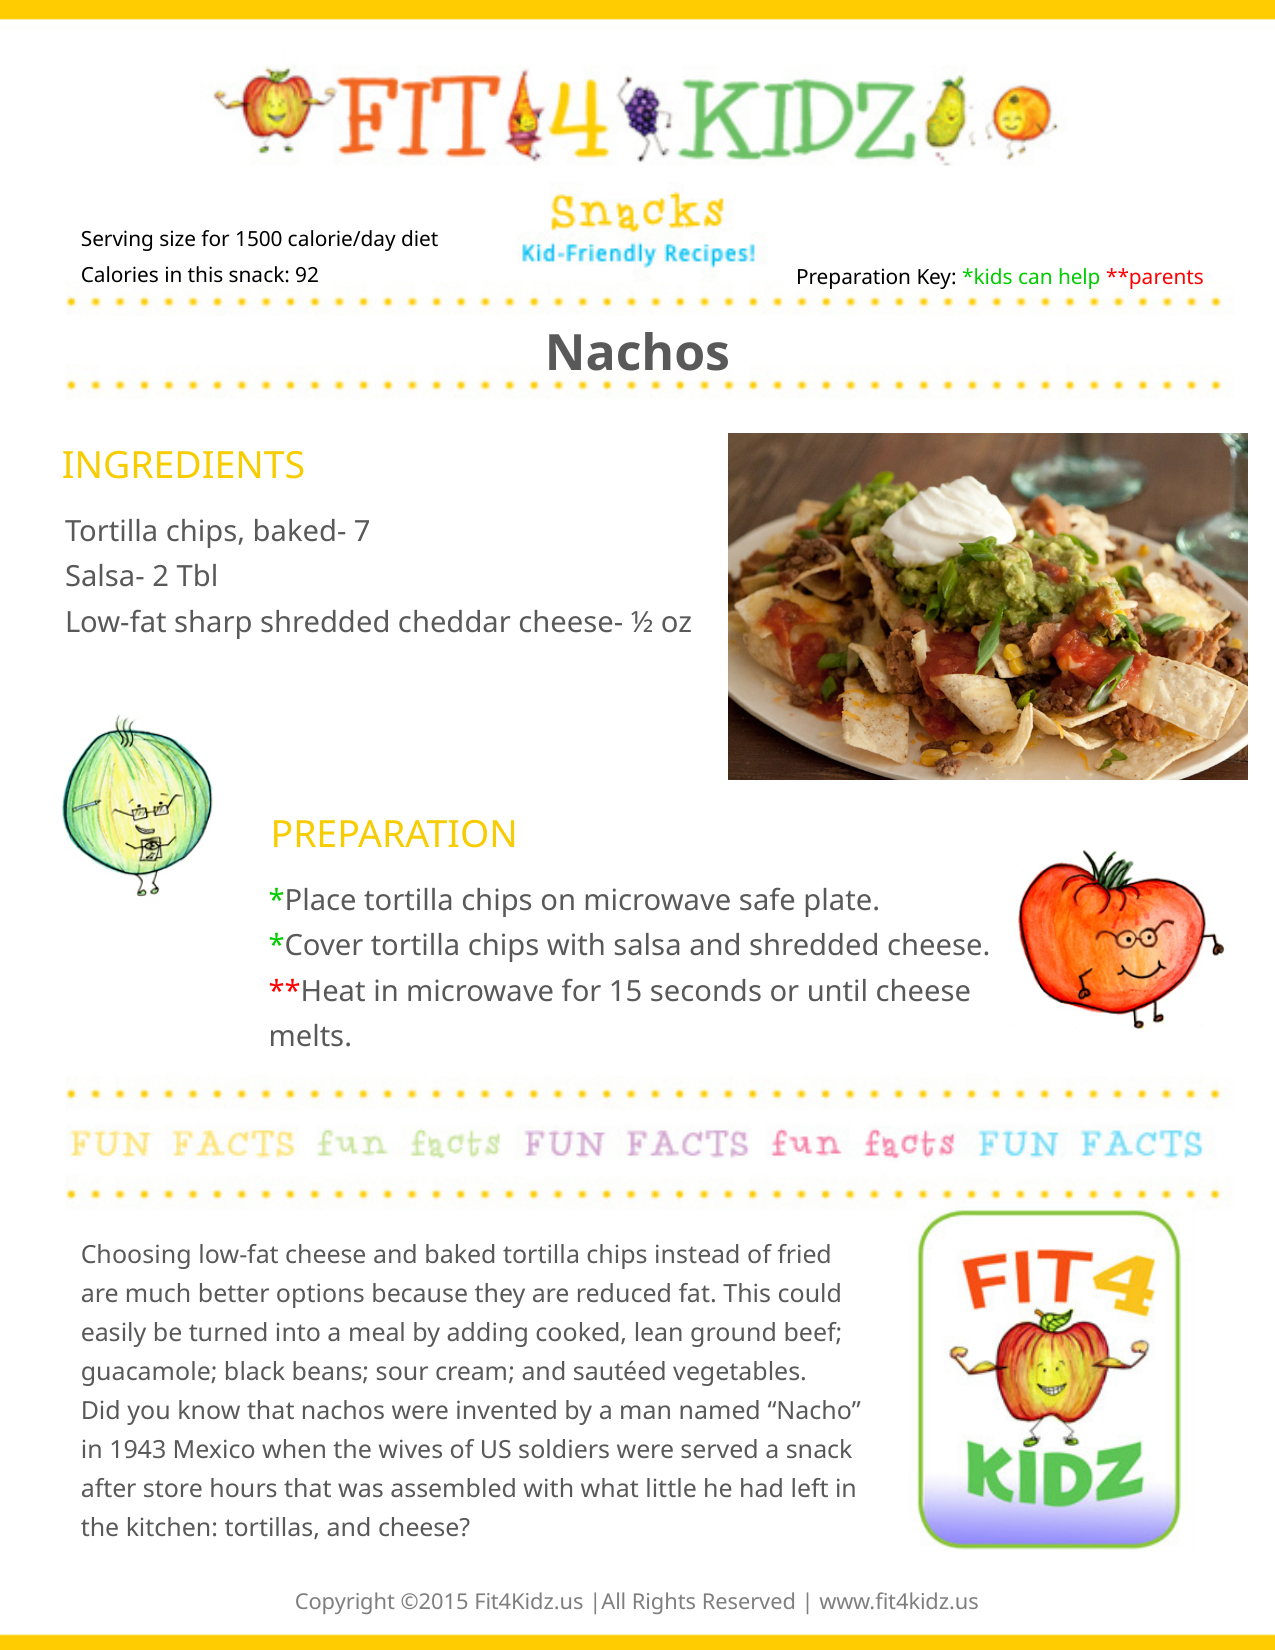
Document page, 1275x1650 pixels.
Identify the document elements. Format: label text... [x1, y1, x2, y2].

text_box INGREDIENTS [37, 433, 726, 494]
text_box *Place tortilla chips on microwave safe plate. *Cover tortilla chips with salsa and shredded cheese. **Heat in microwave for 15 seconds or until cheese melts. [253, 863, 1014, 1058]
text_box Nachos [0, 312, 1275, 388]
picture [0, 388, 1275, 1572]
picture [0, 0, 1275, 312]
text_box Preparation Key: *kids can help **parents [781, 256, 1227, 296]
picture [0, 1622, 1275, 1650]
text_box PREPARATION [251, 803, 729, 863]
text_box Serving size for 1500 calorie/day diet Calories in this snack: 92 [66, 218, 507, 294]
text_box Copyright ©2015 Fit4Kidz.us |All Rights Reserved | www.fit4kidz.us [0, 1572, 1275, 1622]
text_box Tortilla chips, baked- 7 Salsa- 2 Tbl Low-fat sharp shredded cheddar cheese- ½ oz [50, 494, 723, 646]
text_box Choosing low-fat cheese and baked tortilla chips instead of fried are much better options because they are reduced fat. This could easily be turned into a meal by adding cooked, lean ground beef; guacamole; black beans; sour cream; and sautéed vegetables. Did you know that nachos were invented by a man named “Nacho” in 1943 Mexico when the wives of US soldiers were served a snack after store hours that was assembled with what little he had left in the kitchen: tortillas, and cheese? [66, 1230, 886, 1549]
